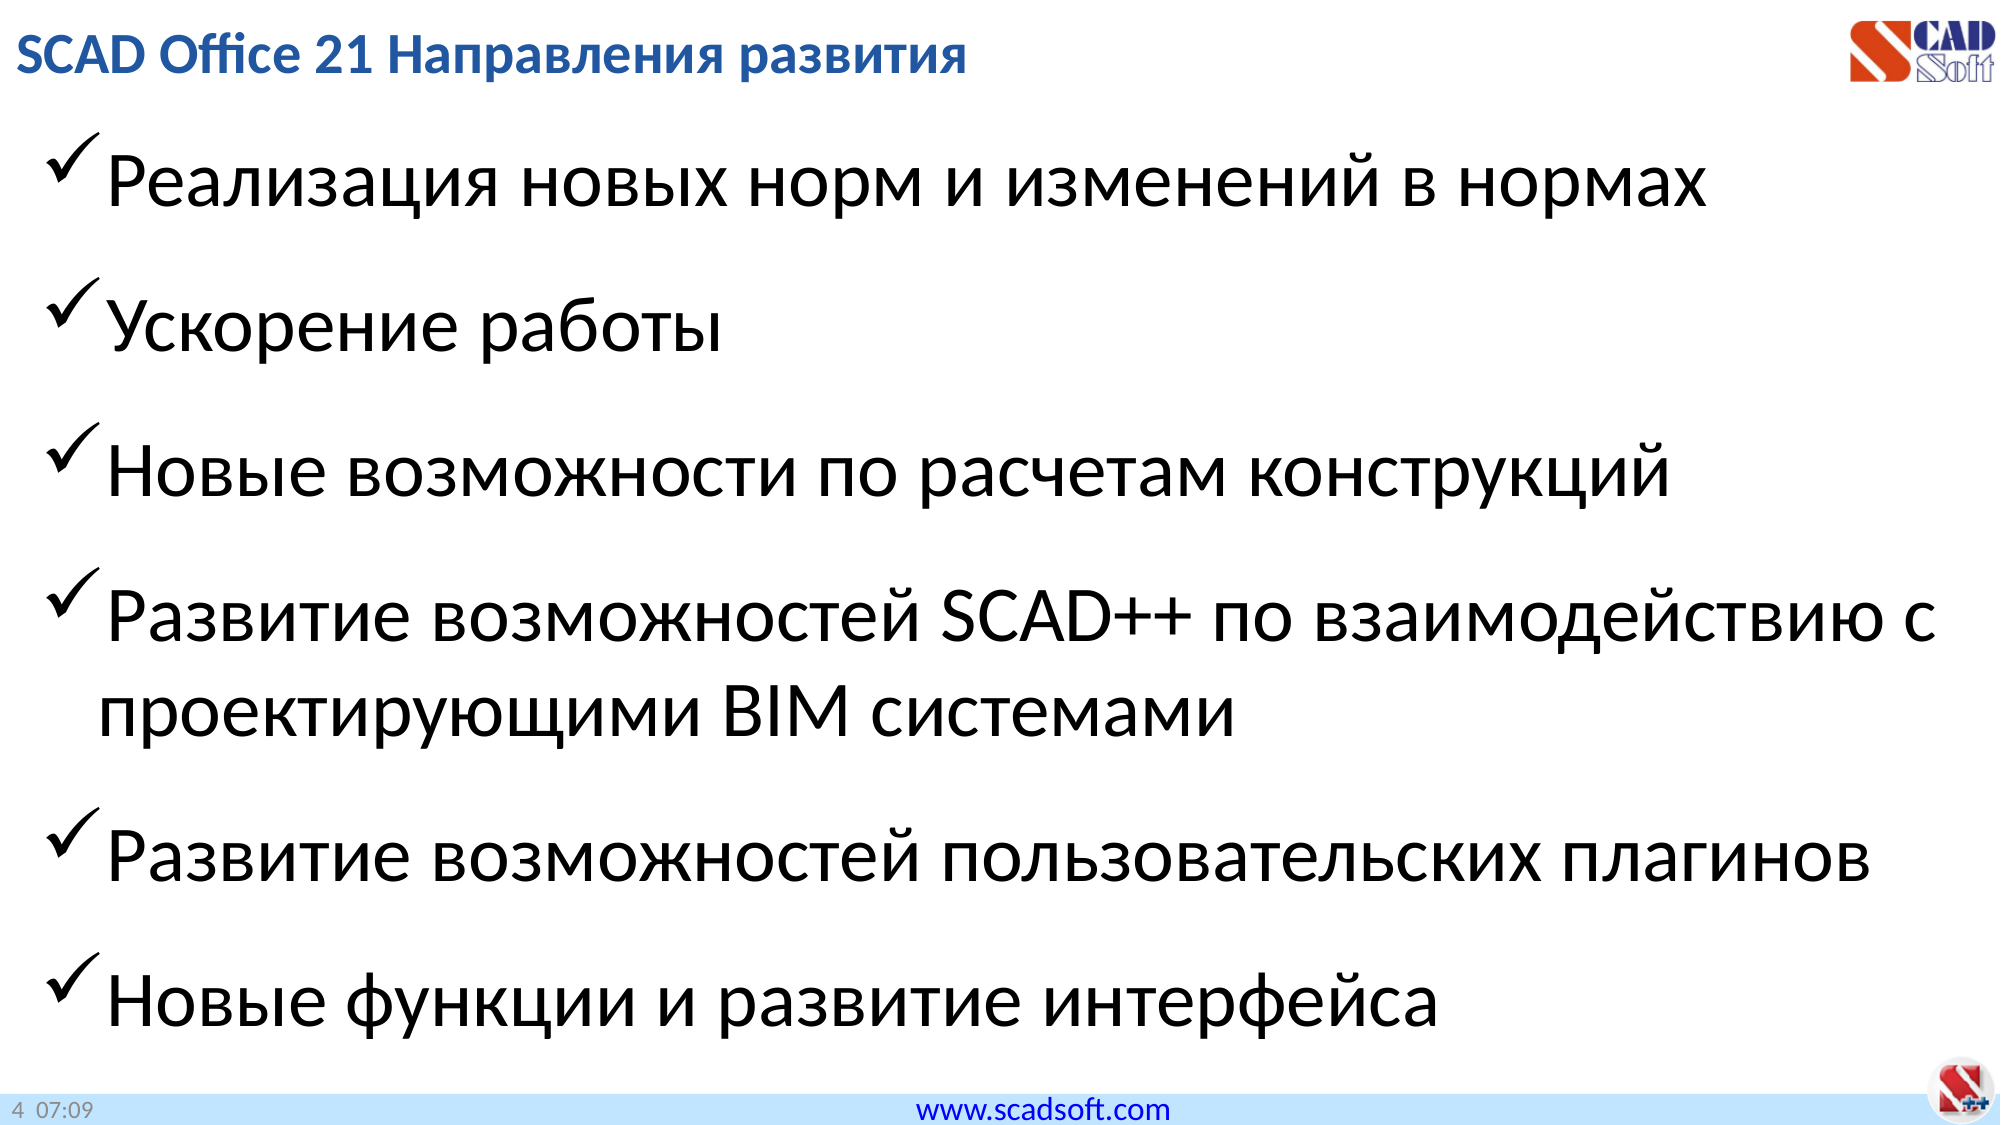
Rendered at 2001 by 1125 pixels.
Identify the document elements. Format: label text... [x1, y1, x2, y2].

text_box [147, 1093, 901, 1125]
text_box Реализация новых норм и изменений в нормах Ускорение работы Новые возможности по расчетам конструкций Развитие возможностей SCAD++ по взаимодействию с проектирующими BIM системами Развитие возможностей пользовательских плагинов Новые функции и развитие интерфейса [25, 119, 1974, 1050]
text_box SCAD Office 21 Направления развития [1, 8, 1292, 93]
text_box www.scadsoft.com [901, 1079, 1216, 1125]
picture [1922, 1051, 1999, 1125]
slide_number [0, 1078, 147, 1125]
picture [1850, 20, 1996, 82]
text_box [1216, 1093, 1922, 1125]
